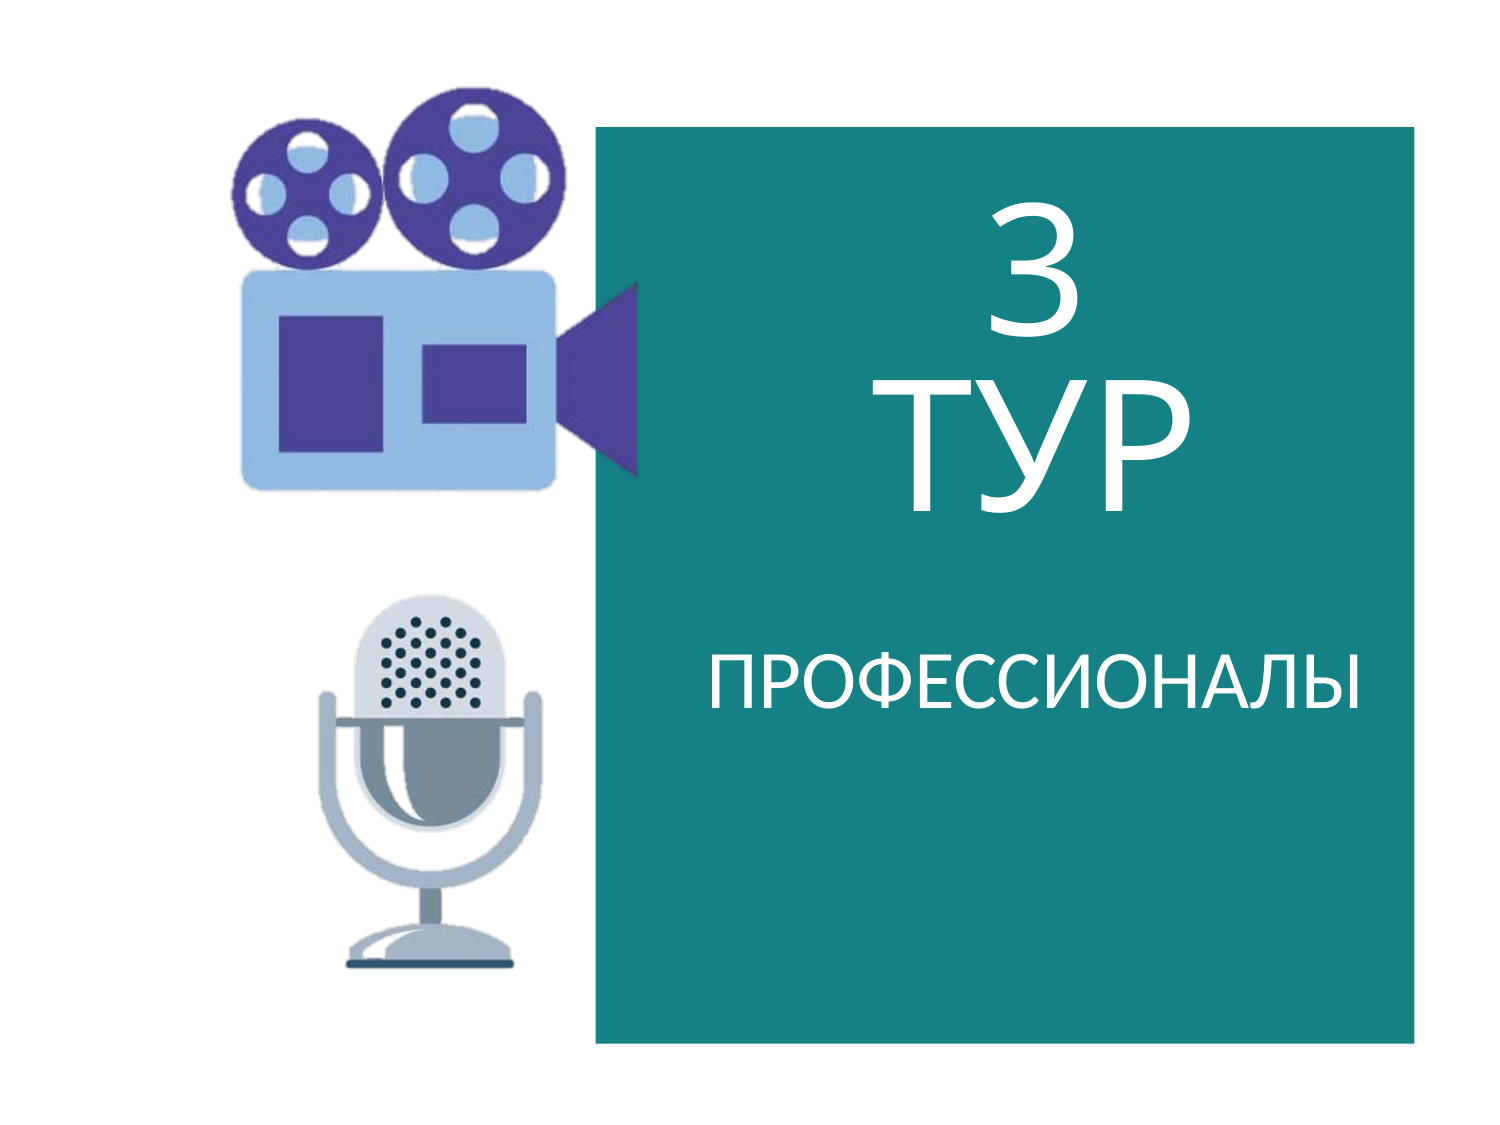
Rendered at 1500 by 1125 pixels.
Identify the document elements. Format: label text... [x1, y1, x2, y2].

text_box 3 ТУР [857, 187, 1214, 617]
text_box ПРОФЕССИОНАЛЫ [730, 617, 1379, 733]
picture [56, 15, 825, 994]
text_box [595, 126, 1415, 1045]
